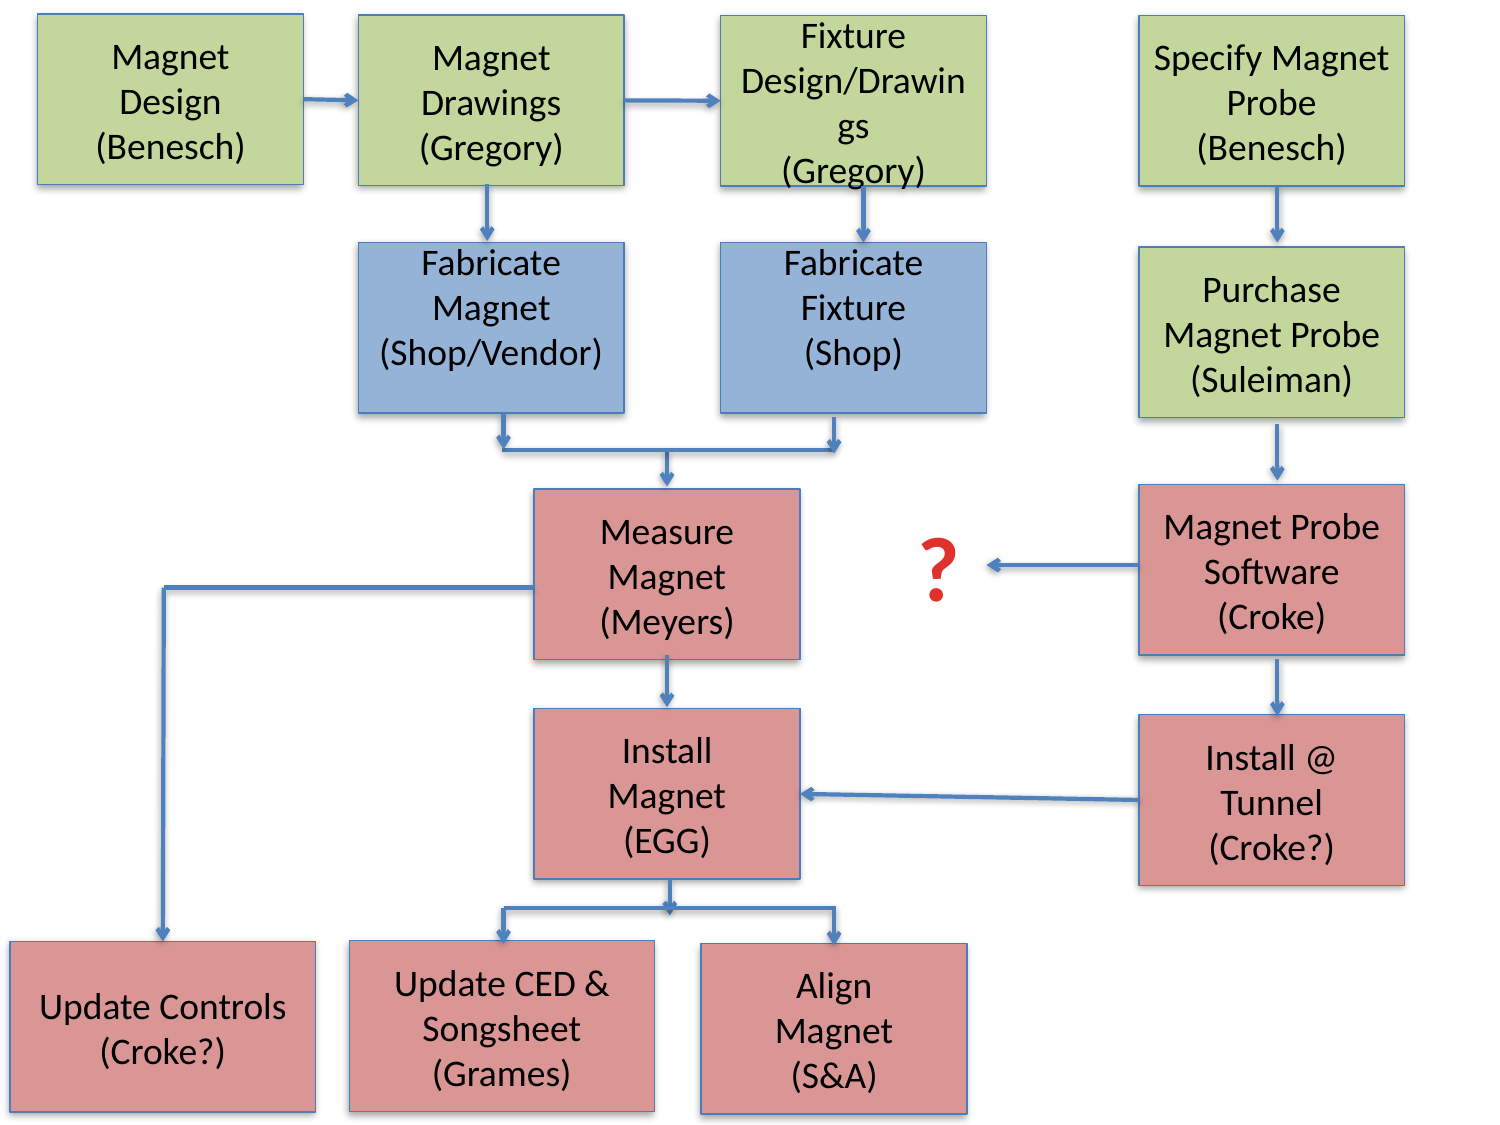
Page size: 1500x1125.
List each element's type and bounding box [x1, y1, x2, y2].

text_box [10, 13, 1405, 1115]
